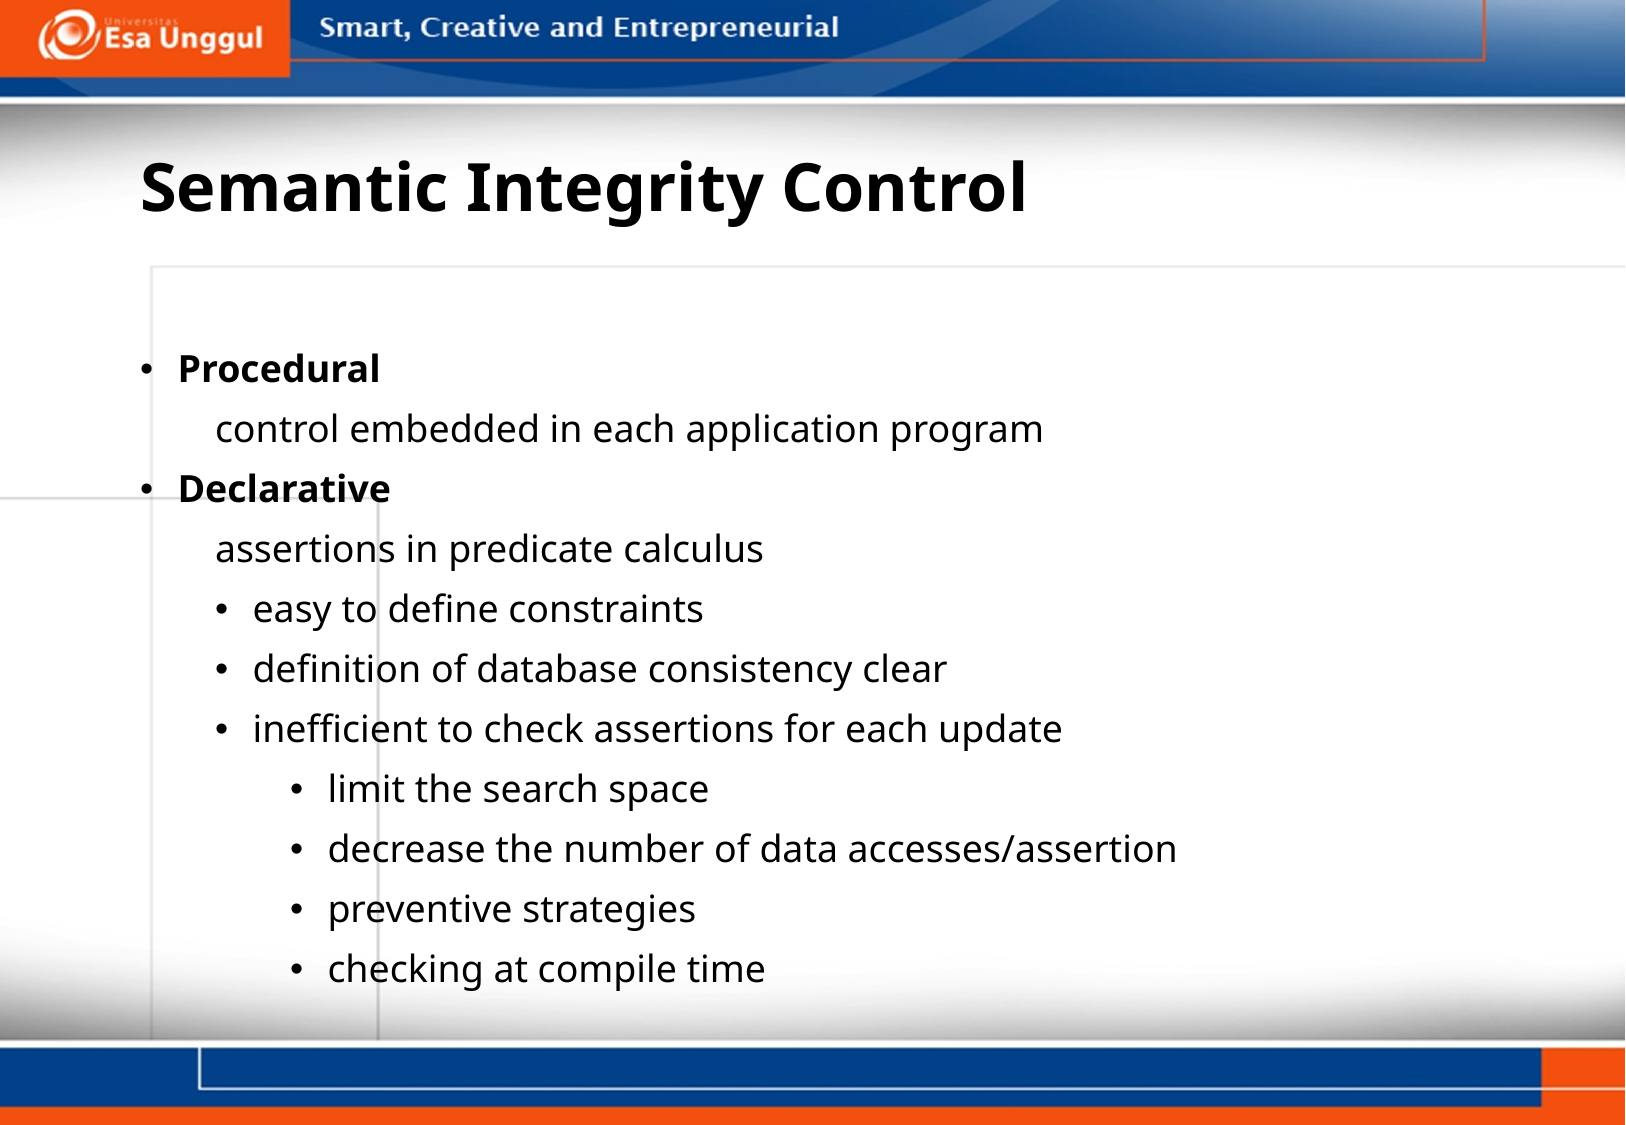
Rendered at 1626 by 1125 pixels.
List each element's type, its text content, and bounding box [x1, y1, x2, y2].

picture [0, 0, 1625, 1125]
title Semantic Integrity Control [125, 110, 1475, 269]
list Procedural control embedded in each application program Declarative assertions in predicate calculus easy to define constraints definition of database consistency clear inefficient to check assertions for each update limit the search space decrease the number of data accesses/assertion preventive strategies checking at compile time [125, 293, 1475, 1043]
